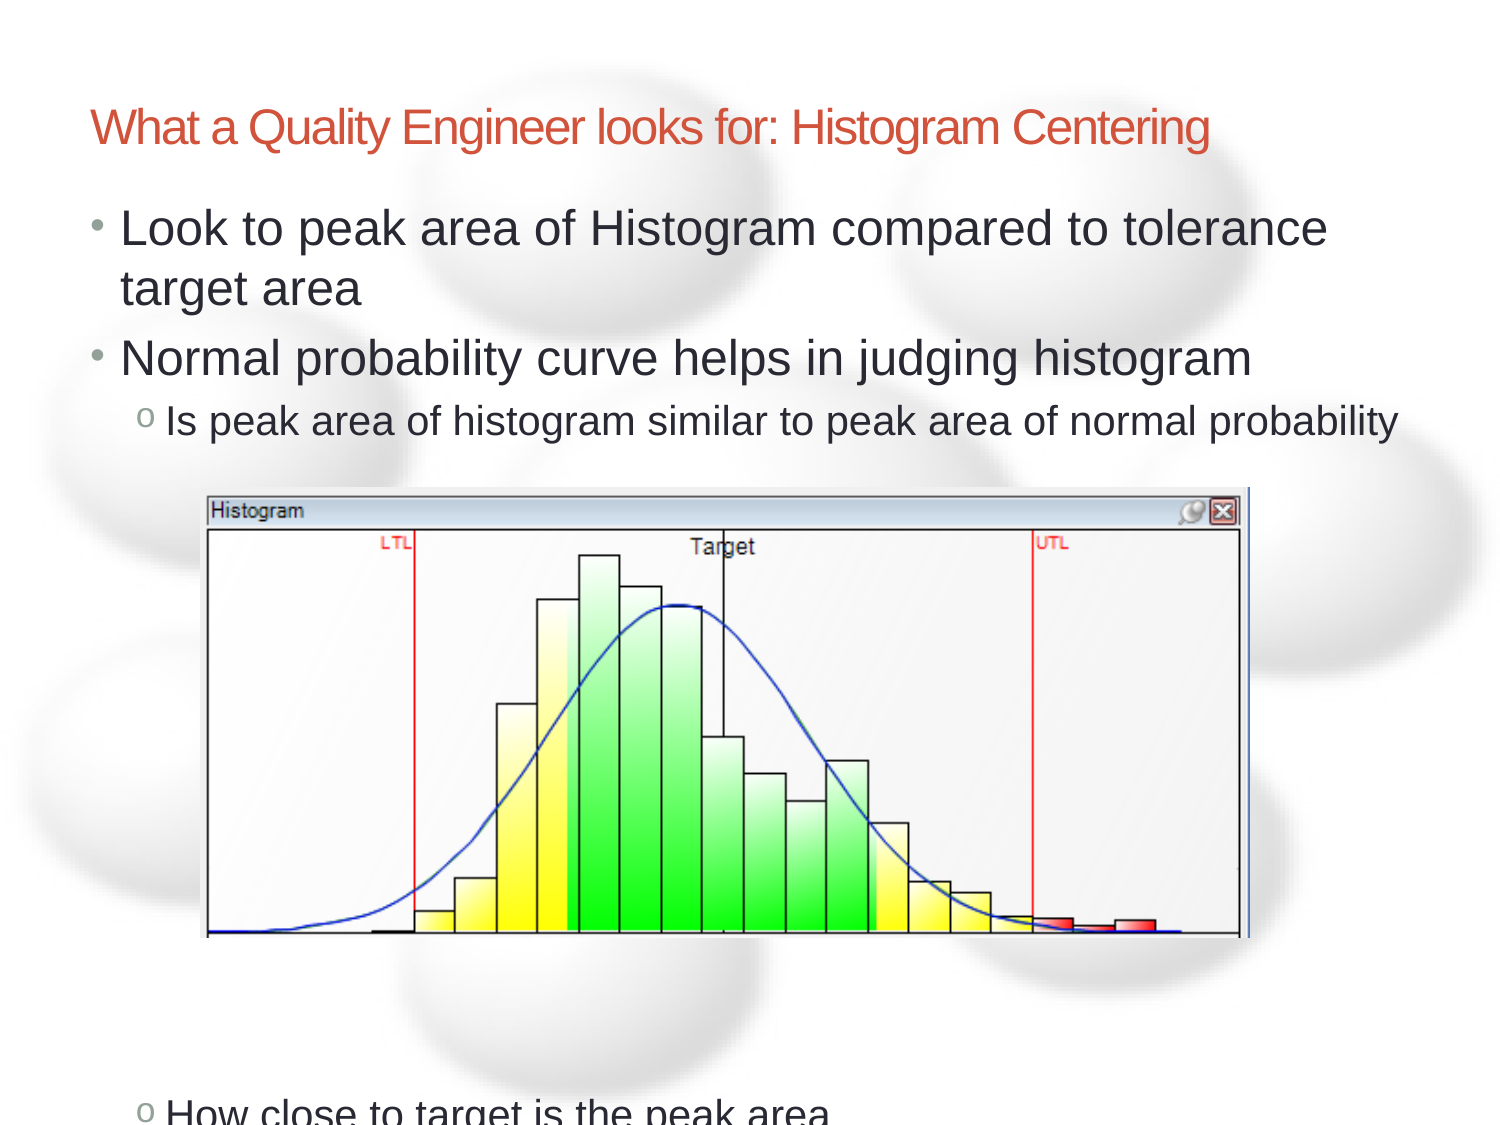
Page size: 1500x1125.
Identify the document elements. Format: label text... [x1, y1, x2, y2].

list Look to peak area of Histogram compared to tolerance target area Normal probability curve helps in judging histogram Is peak area of histogram similar to peak area of normal probability How close to target is the peak area [75, 187, 1425, 1063]
title What a Quality Engineer looks for: Histogram Centering [75, 87, 1425, 163]
picture [199, 487, 1251, 938]
